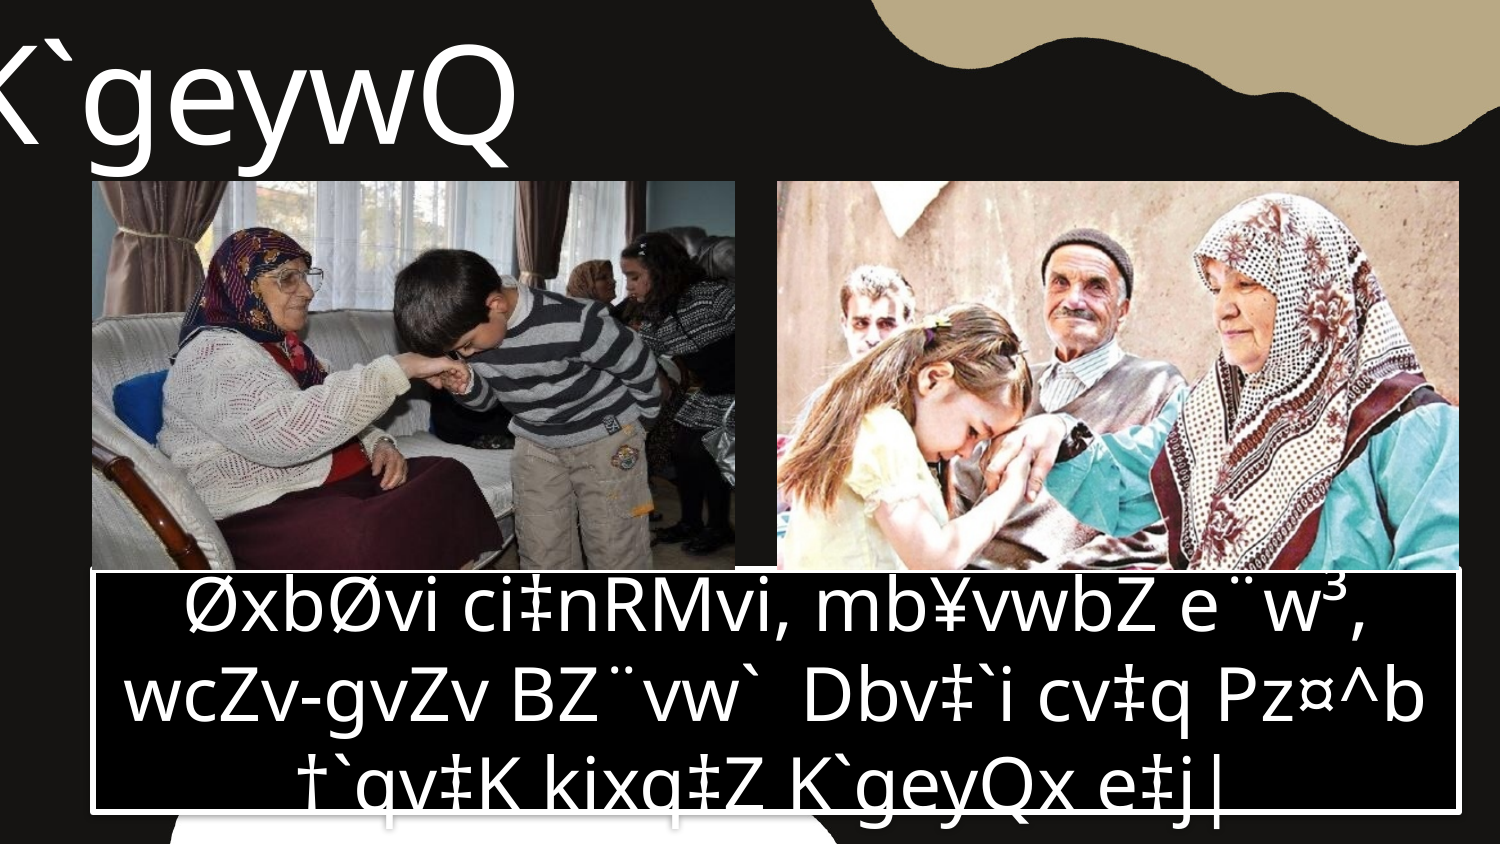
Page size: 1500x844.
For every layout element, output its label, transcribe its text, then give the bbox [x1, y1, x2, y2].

text_box ØxbØvi ci‡nRMvi, mb¥vwbZ e¨w³, wcZv-gvZv BZ¨vw` Dbv‡`i cv‡q Pz¤^b †`qv‡K kixq‡Z K`geyQx e‡j| [90, 566, 1462, 815]
picture [0, 0, 1500, 844]
text_box K`geywQ [0, 0, 539, 180]
